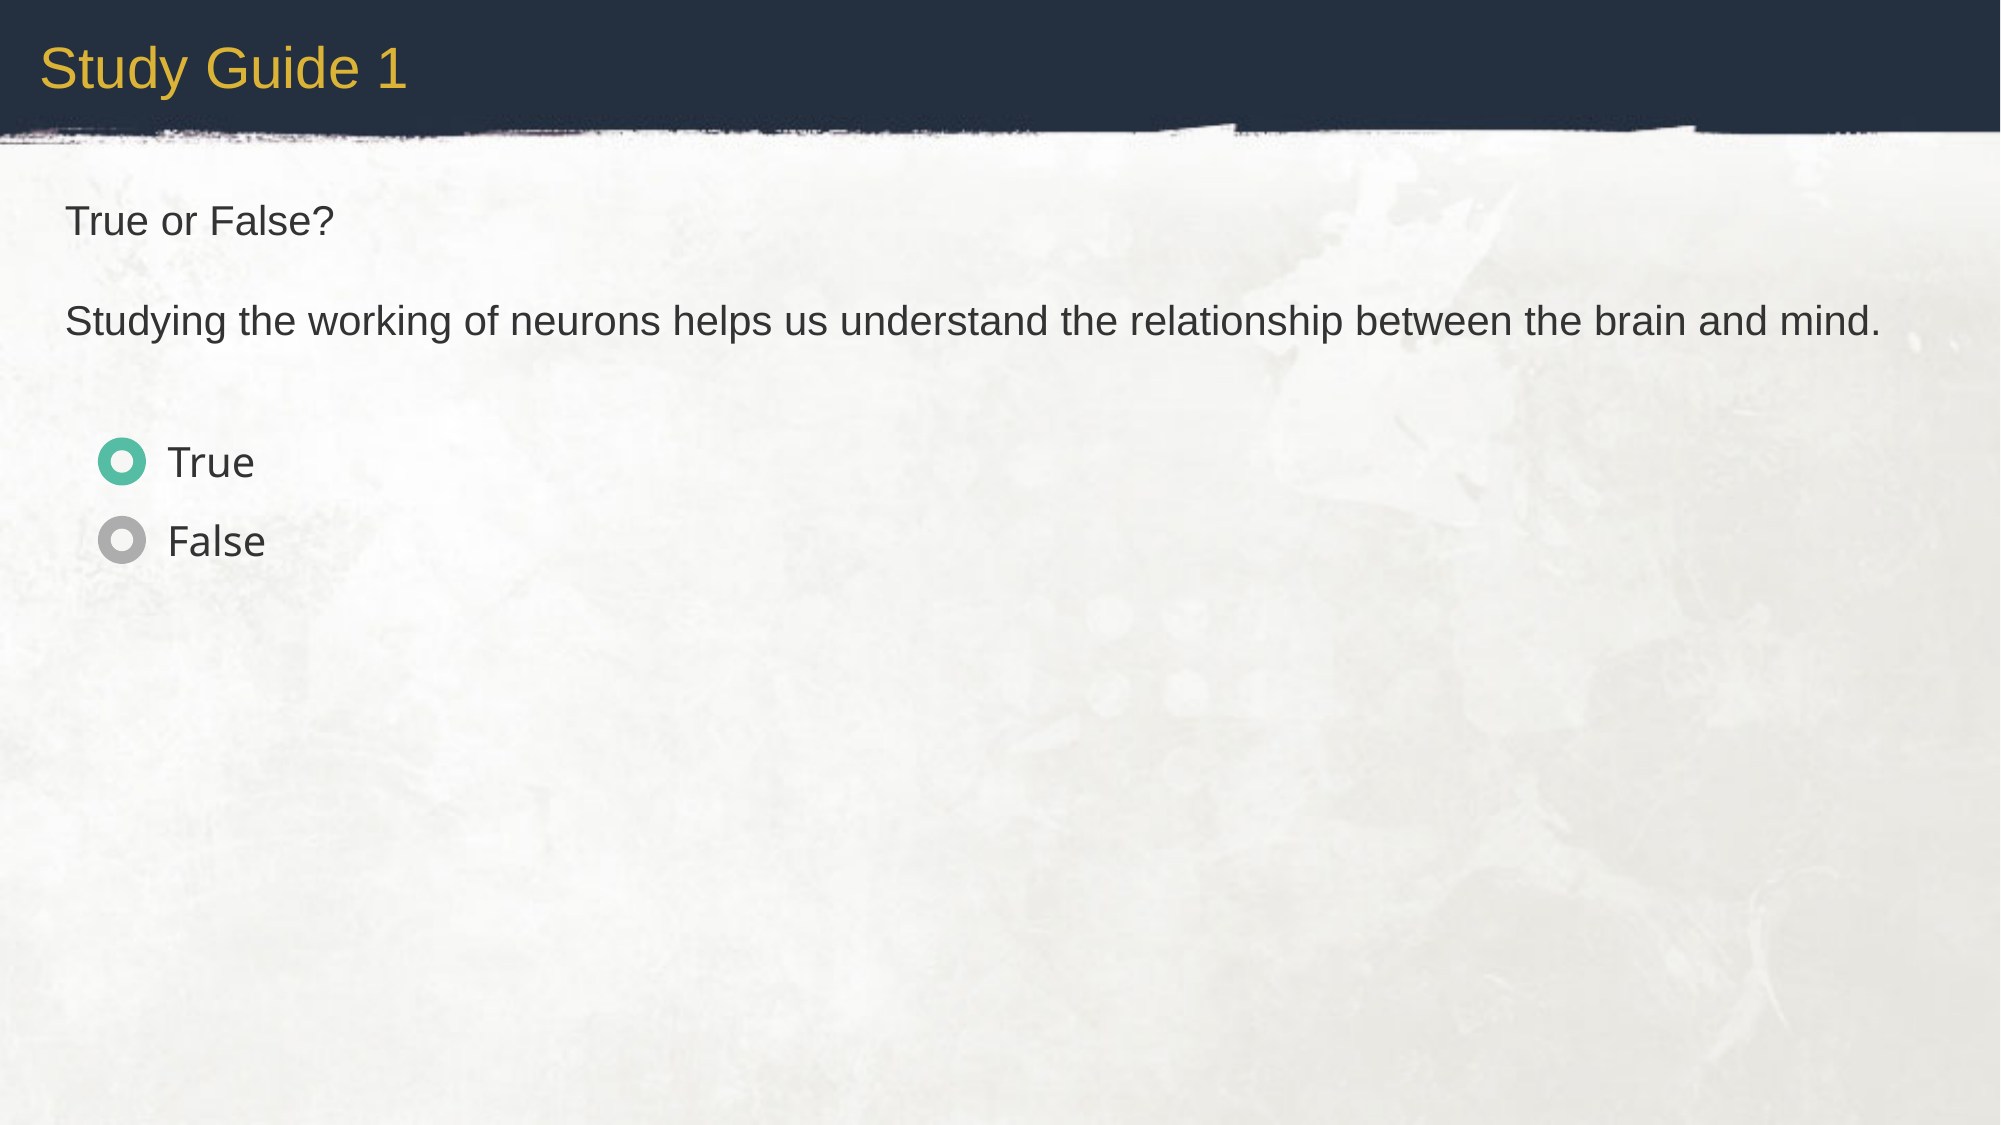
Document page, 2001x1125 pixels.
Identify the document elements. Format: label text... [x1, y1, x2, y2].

list Study Guide 1 [24, 2, 1975, 130]
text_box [97, 428, 276, 573]
list True or False? Studying the working of neurons helps us understand the relationship between the brain and mind. [50, 186, 1950, 359]
picture [0, 0, 2001, 1125]
